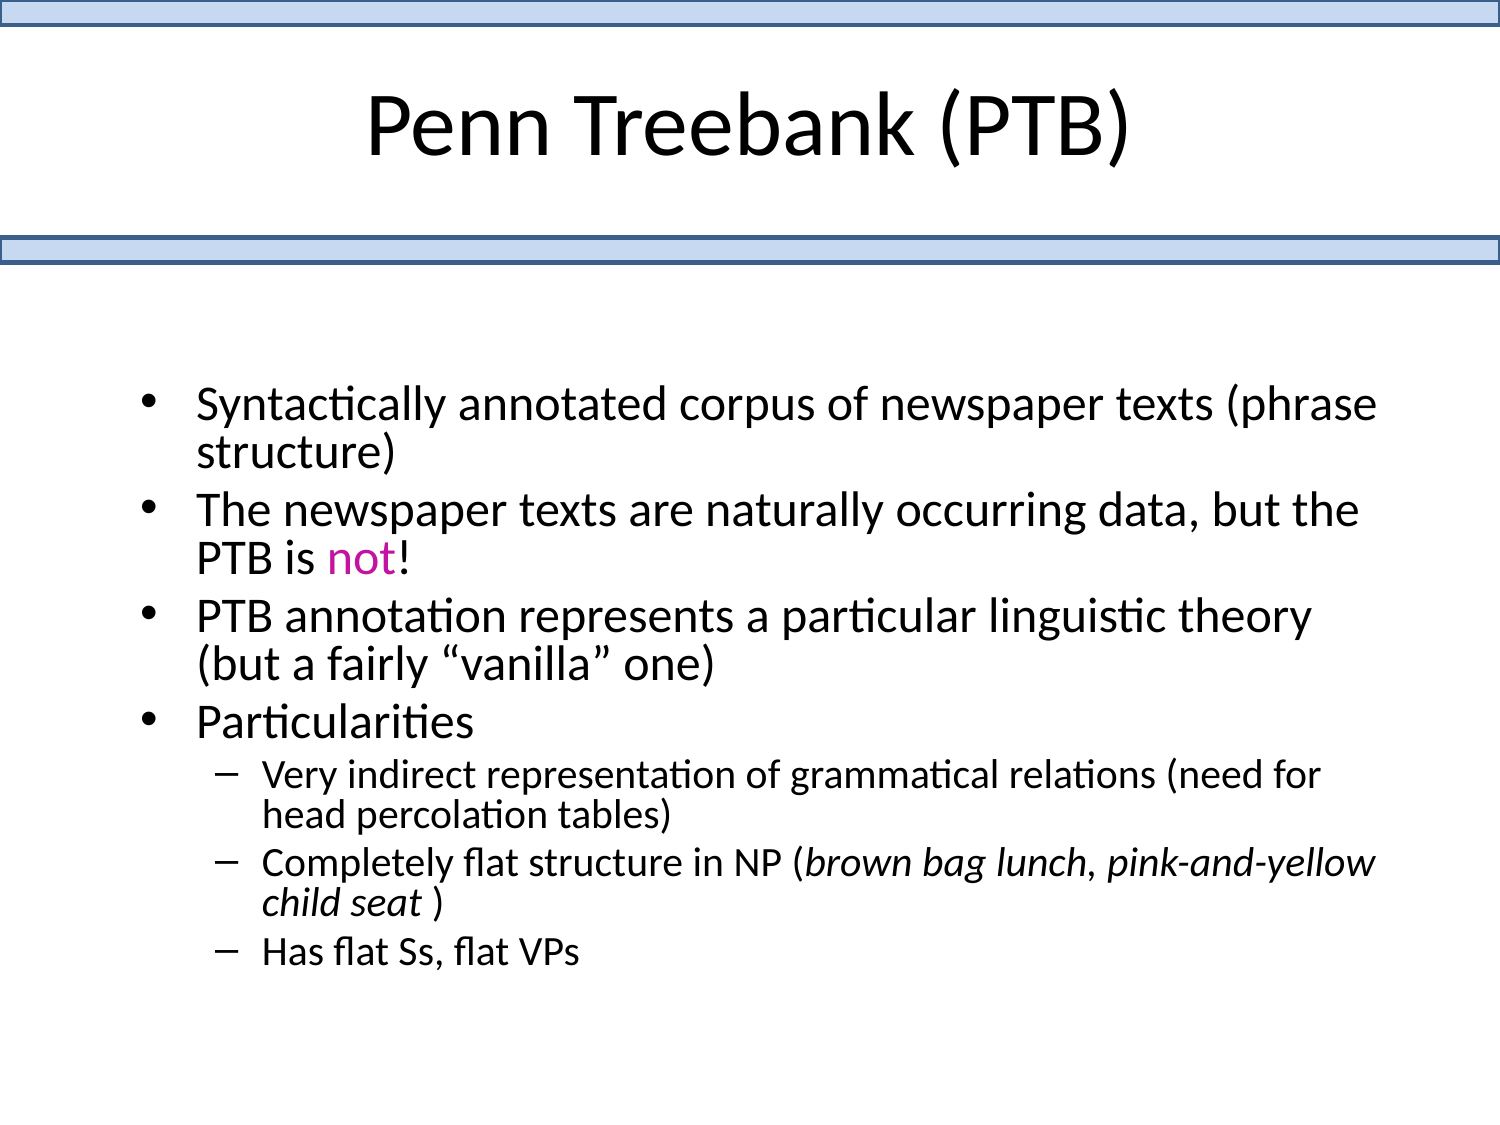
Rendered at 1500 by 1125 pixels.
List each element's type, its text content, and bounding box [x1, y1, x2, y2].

list Syntactically annotated corpus of newspaper texts (phrase structure) The newspaper texts are naturally occurring data, but the PTB is not! PTB annotation represents a particular linguistic theory (but a fairly “vanilla” one) Particularities Very indirect representation of grammatical relations (need for head percolation tables) Completely flat structure in NP (brown bag lunch, pink-and-yellow child seat ) Has flat Ss, flat VPs [124, 374, 1401, 1125]
title Penn Treebank (PTB) [74, 24, 1426, 213]
